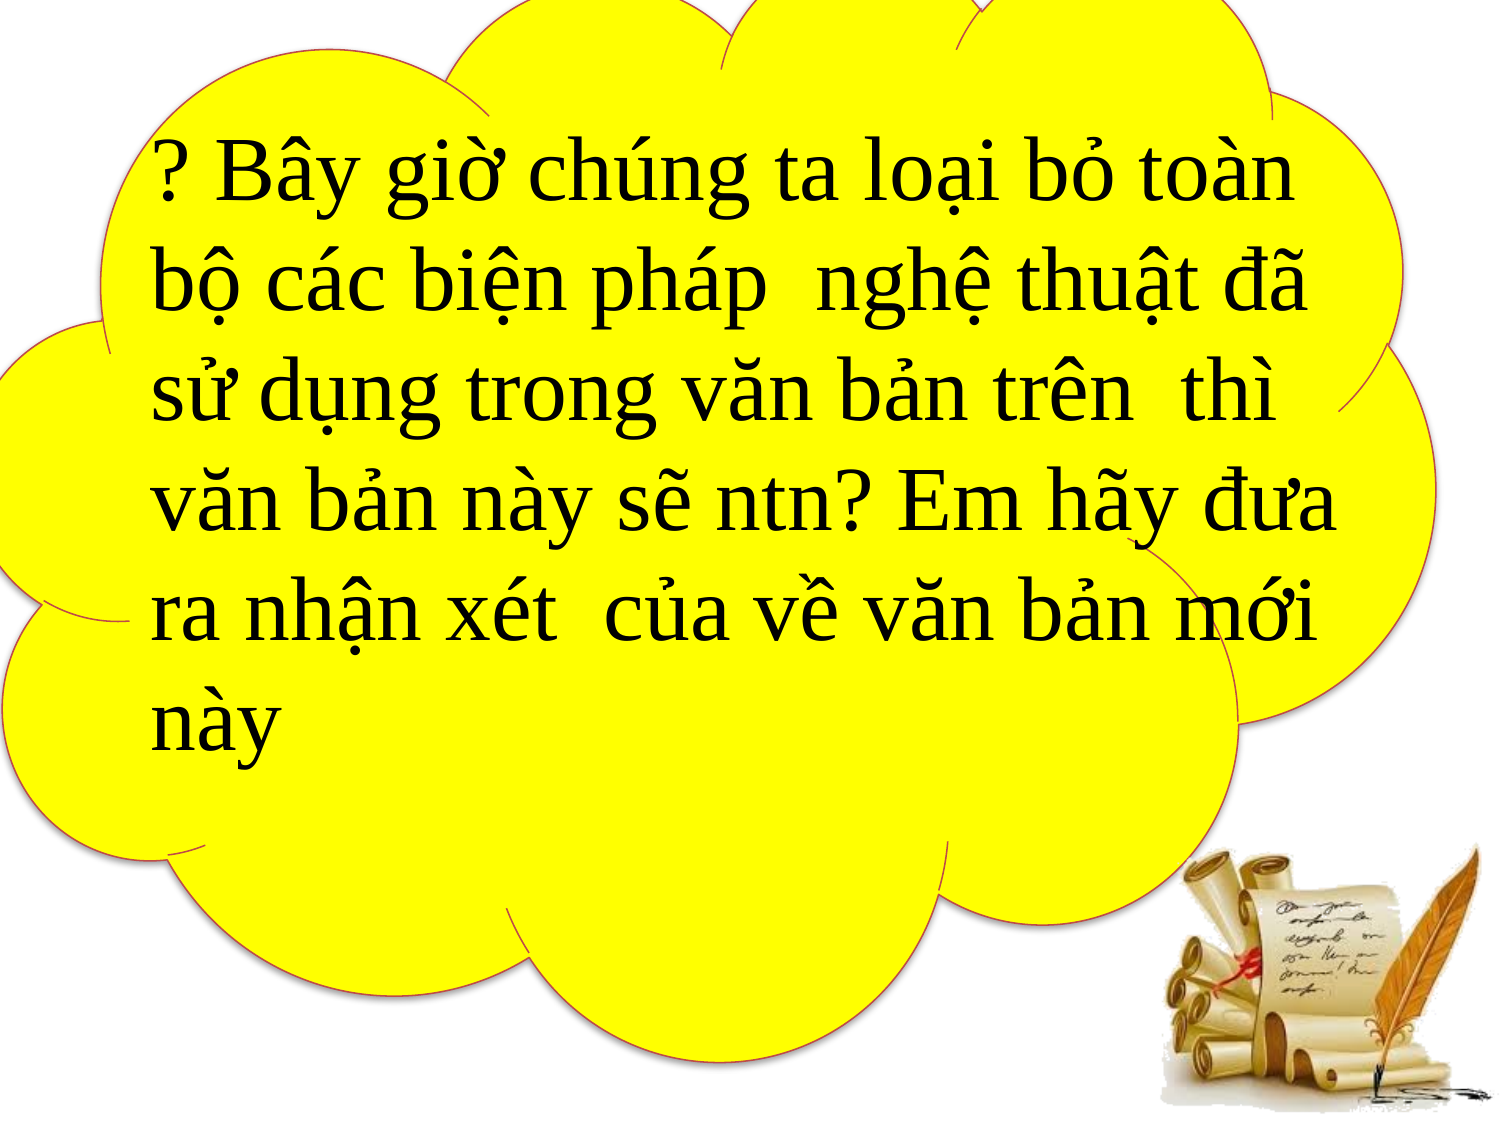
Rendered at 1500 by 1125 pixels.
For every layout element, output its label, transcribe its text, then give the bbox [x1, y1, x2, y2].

text_box [185, 0, 1298, 101]
picture [1137, 811, 1500, 1125]
text_box ? Bây giờ chúng ta loại bỏ toàn bộ các biện pháp nghệ thuật đã sử dụng trong văn bản trên thì văn bản này sẽ ntn? Em hãy đưa ra nhận xét của về văn bản mới này [135, 101, 1388, 887]
text_box [1388, 195, 1437, 636]
text_box [183, 887, 1132, 1064]
text_box [0, 159, 135, 861]
